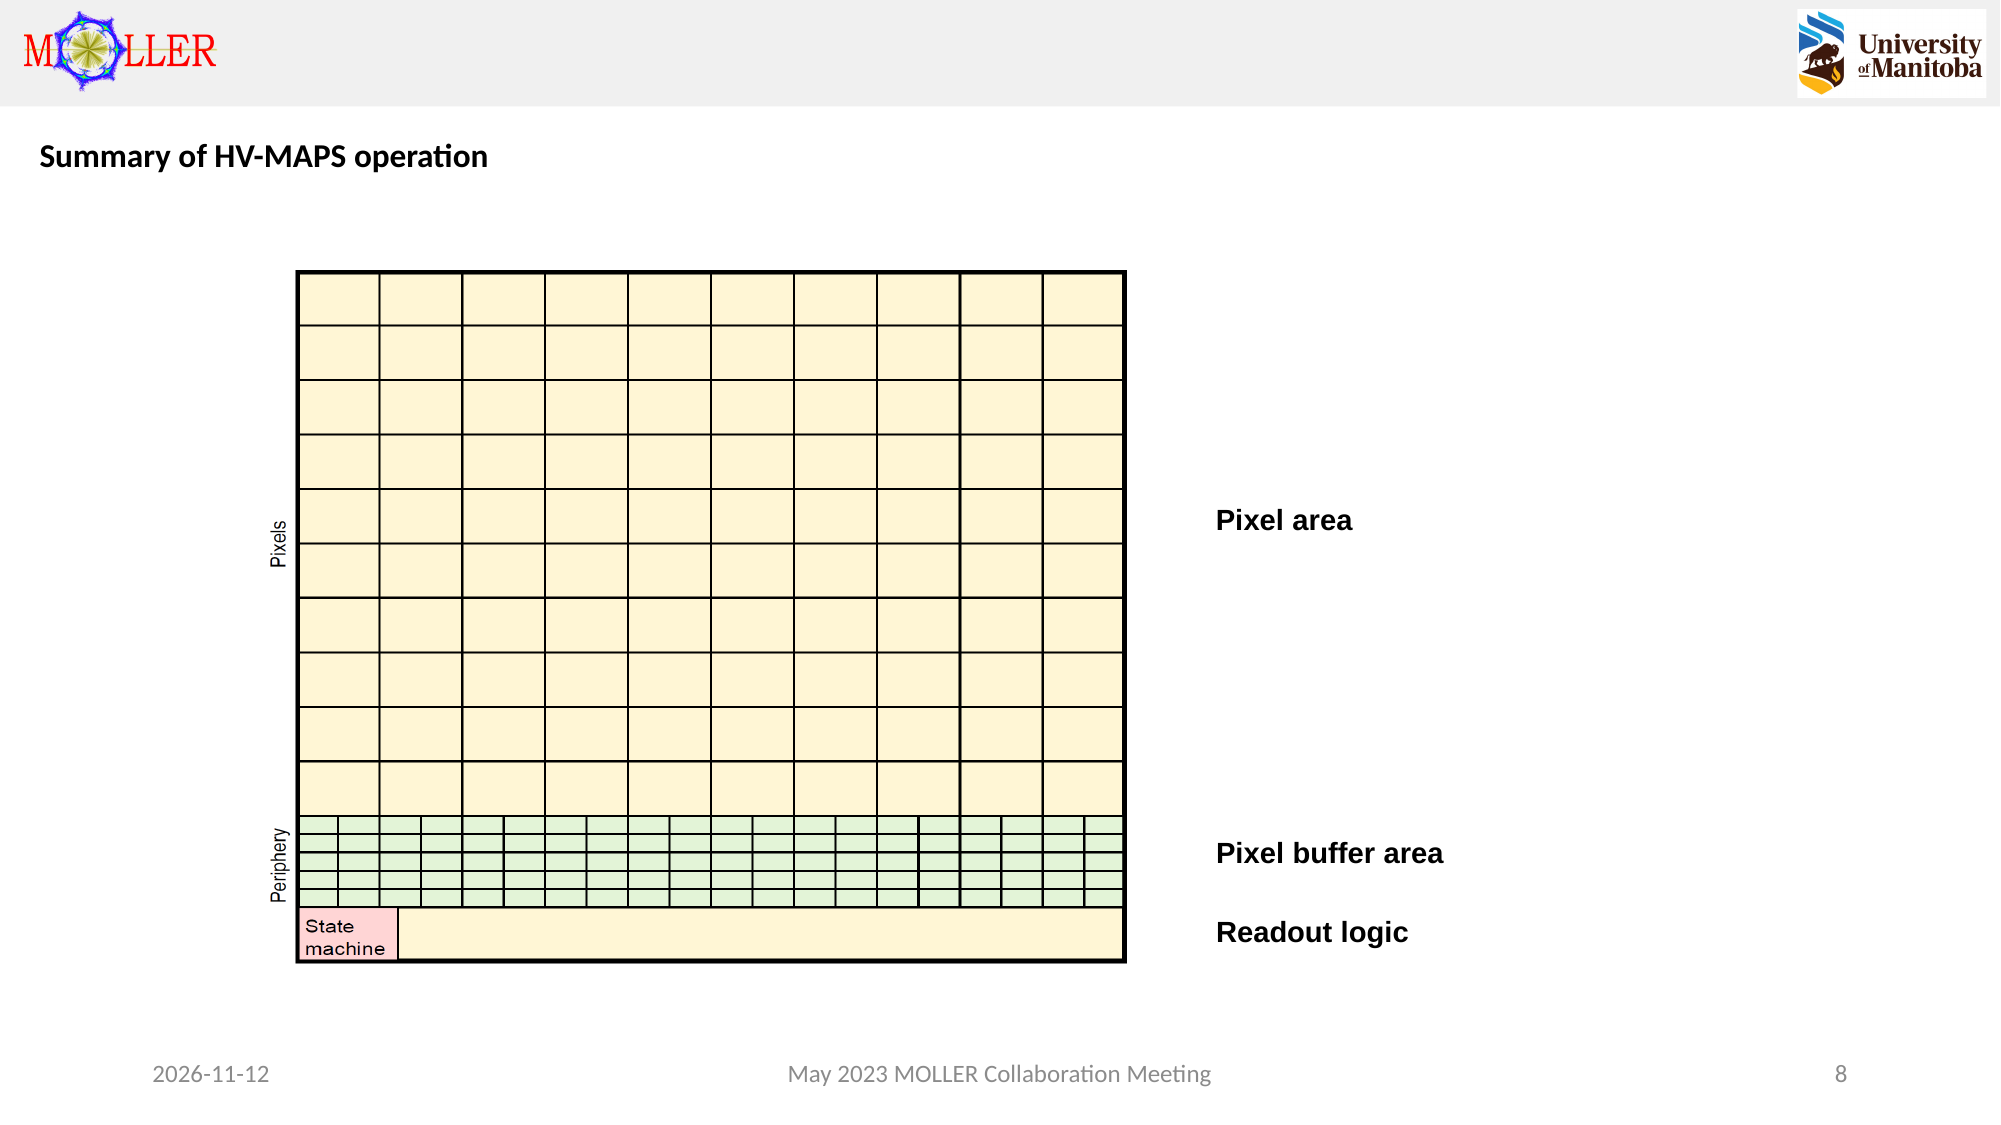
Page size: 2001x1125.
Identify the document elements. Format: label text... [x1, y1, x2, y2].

picture [251, 250, 1138, 977]
footer May 2023 MOLLER Collaboration Meeting [662, 1042, 1338, 1103]
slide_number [137, 1042, 588, 1103]
picture [1797, 9, 1987, 98]
text_box Readout logic [1201, 905, 1424, 956]
text_box [0, 0, 2000, 107]
text_box Pixel area [1201, 494, 1368, 544]
text_box Pixel buffer area [1201, 827, 1459, 877]
picture [14, 7, 219, 97]
slide_number 8 [1412, 1042, 1863, 1103]
text_box Summary of HV-MAPS operation [24, 127, 1987, 182]
